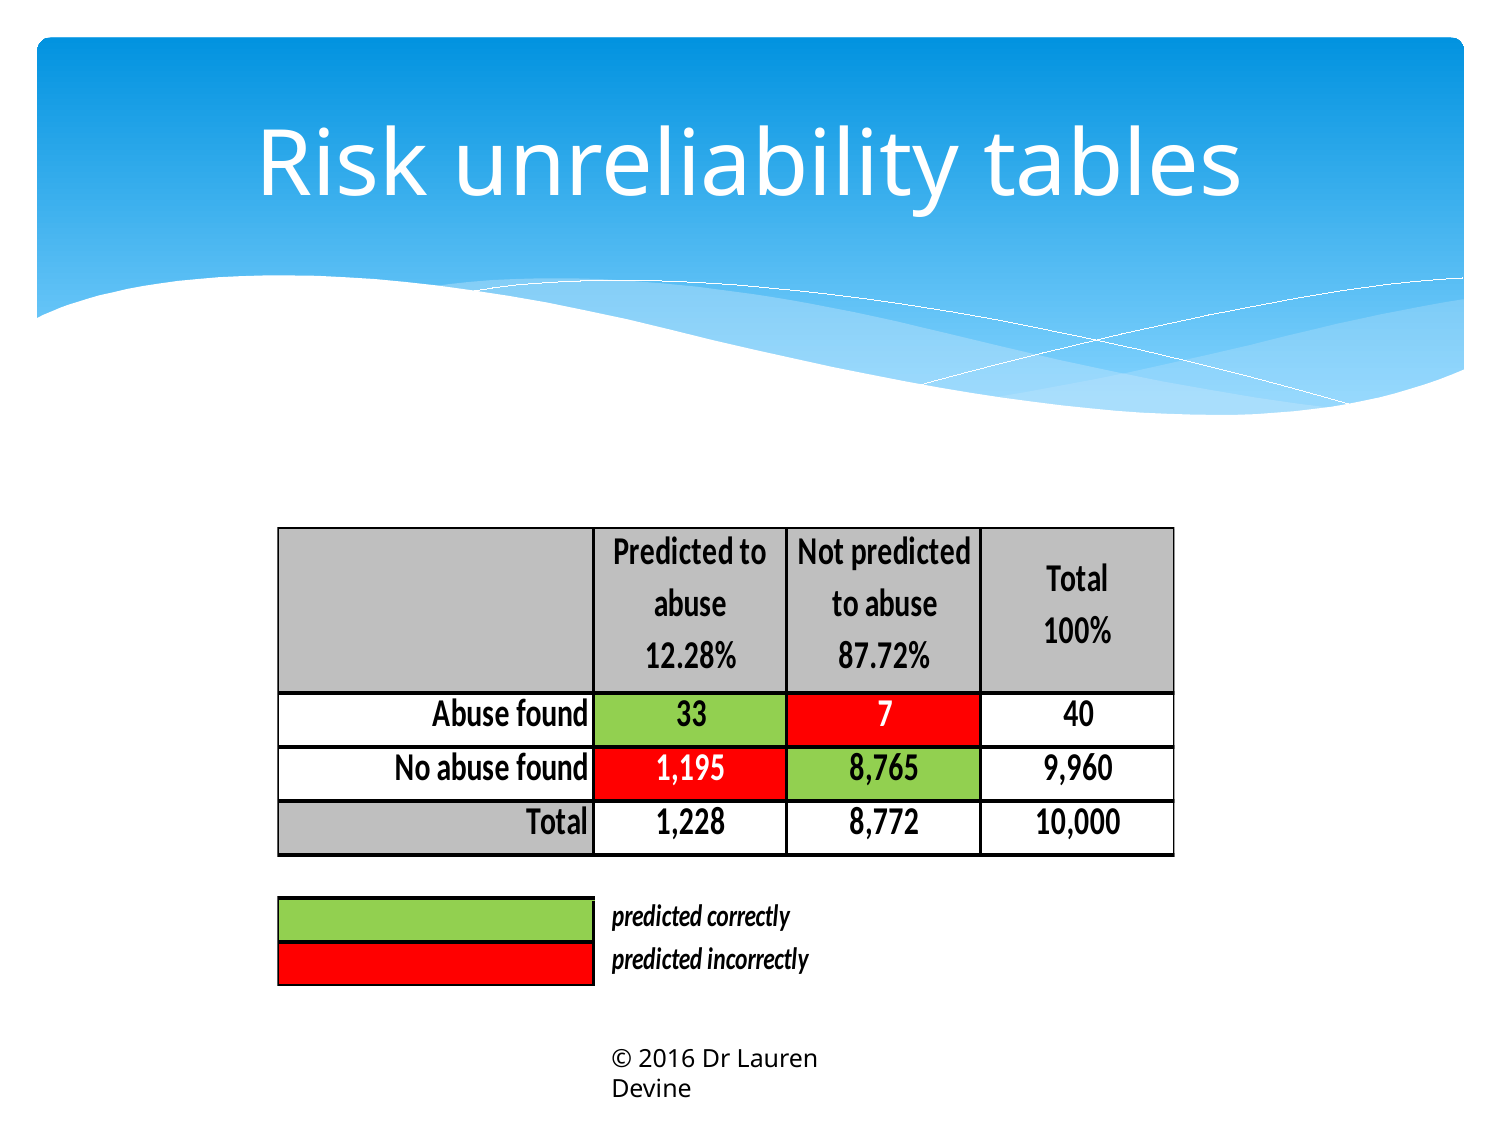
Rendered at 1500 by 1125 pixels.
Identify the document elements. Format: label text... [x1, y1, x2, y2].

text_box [277, 526, 1177, 988]
title Risk unreliability tables [75, 55, 1425, 261]
